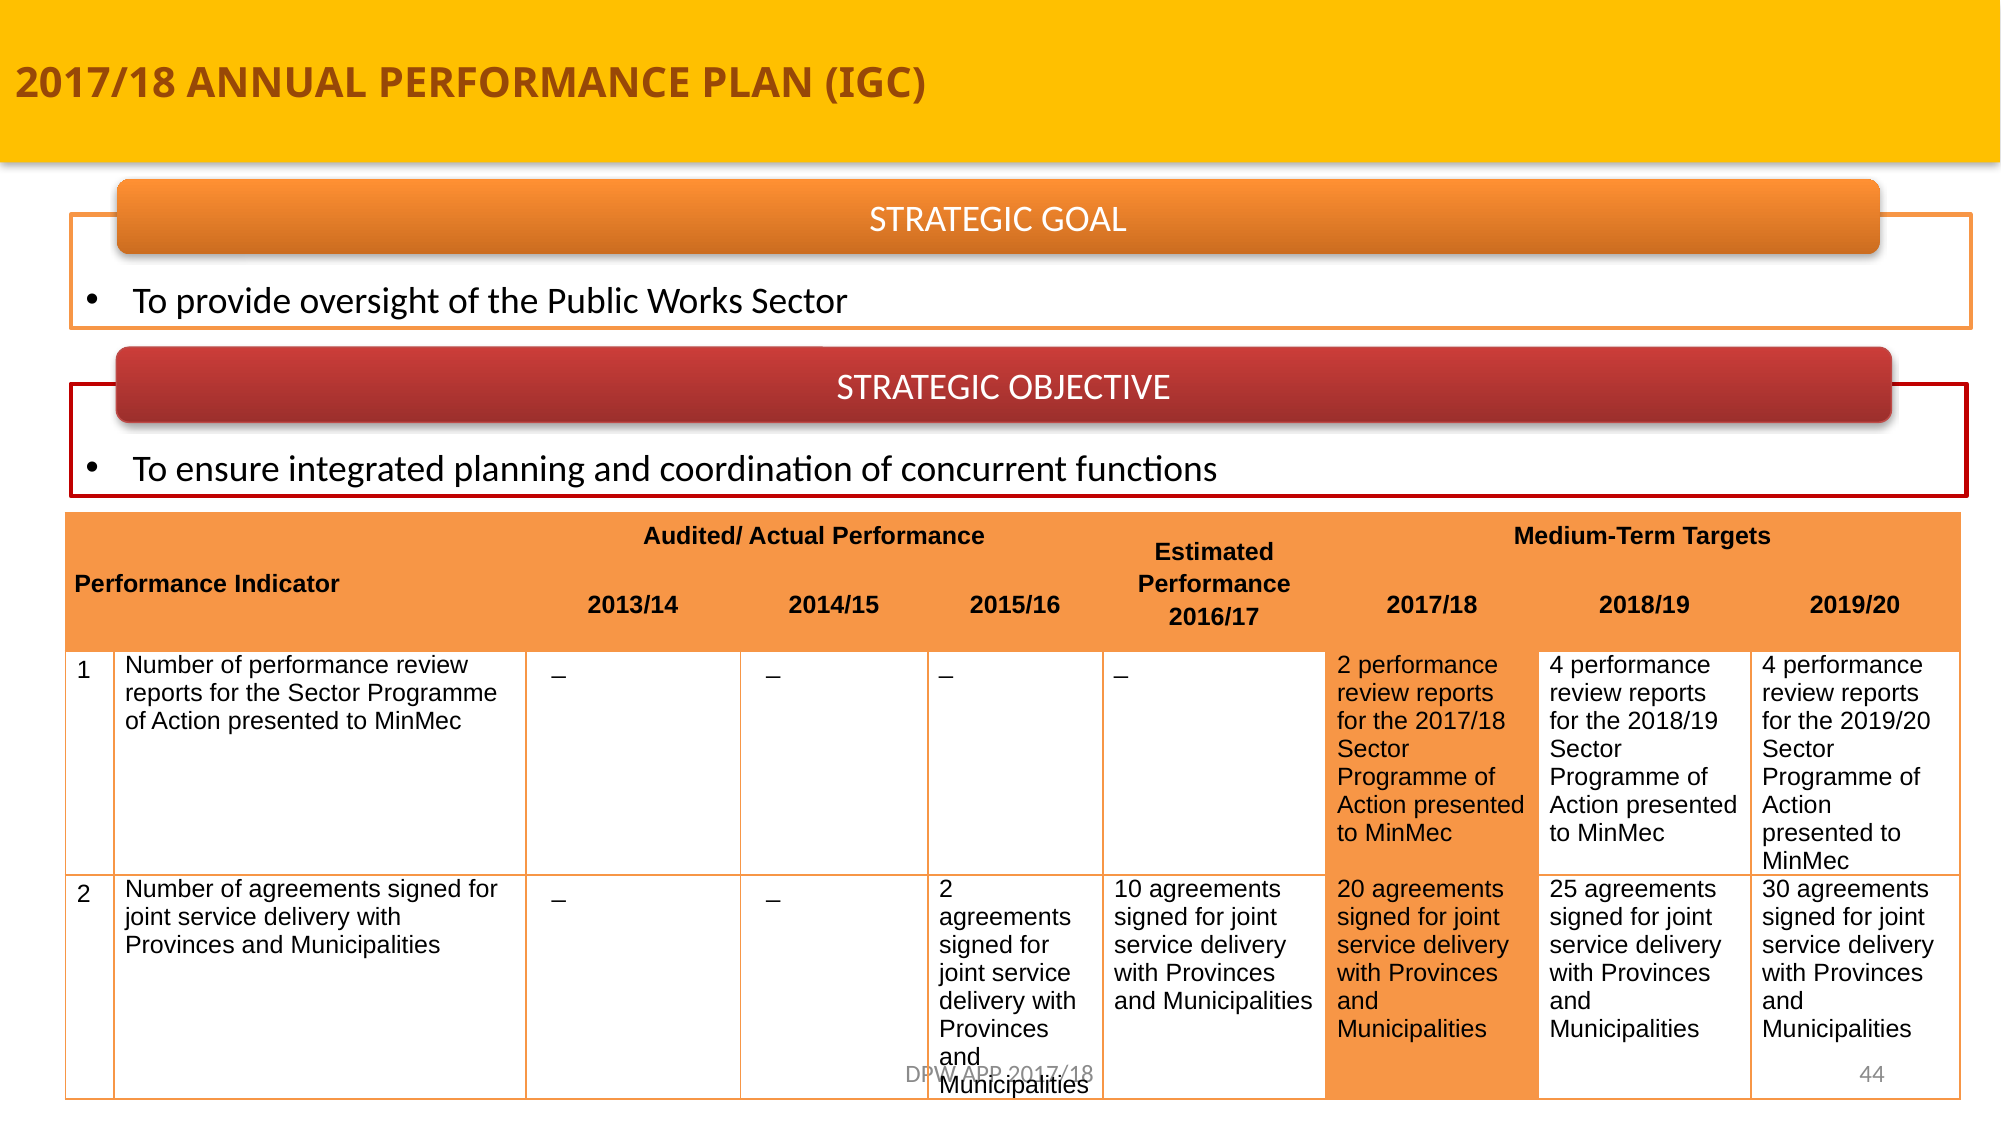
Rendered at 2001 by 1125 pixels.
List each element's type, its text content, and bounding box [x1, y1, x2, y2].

title 2017/18 ANNUAL PERFORMANCE PLAN (IGC) [0, 0, 1800, 163]
table_cell 2 performance review reports for the 2017/18 Sector Programme of Action presented to MinMec [1327, 652, 1537, 874]
table_cell _ [527, 652, 740, 874]
table_cell 2018/19 [1539, 555, 1750, 650]
text_box STRATEGIC OBJECTIVE [115, 346, 1893, 424]
table_cell Number of agreements signed for joint service delivery with Provinces and Municipalities [115, 876, 525, 1098]
table_cell 2015/16 [929, 555, 1102, 650]
table_cell 2017/18 [1327, 555, 1537, 650]
table_cell 1 [66, 652, 113, 874]
table_header Estimated Performance 2016/17 [1104, 514, 1325, 650]
table_cell 2 703 585 [114, 382, 1898, 433]
table_cell 25 agreements signed for joint service delivery with Provinces and Municipalities [1539, 876, 1750, 1098]
table_cell 2 [66, 876, 113, 1098]
table_cell 20 agreements signed for joint service delivery with Provinces and Municipalities [1327, 876, 1537, 1098]
table_cell 2013/14 [527, 555, 740, 650]
table_cell 2 agreements signed for joint service delivery with Provinces and Municipalities [929, 876, 1102, 1098]
table_header Audited/ Actual Performance [527, 514, 1102, 554]
table_cell _ [741, 652, 927, 874]
table_cell 2019/20 [1752, 555, 1959, 650]
table_header Performance Indicator [66, 514, 525, 650]
table_cell _ [1104, 652, 1325, 874]
table_cell _ [741, 876, 927, 1098]
table_cell _ [527, 876, 740, 1098]
table_cell _ [929, 652, 1102, 874]
table_cell 30 agreements signed for joint service delivery with Provinces and Municipalities [1752, 876, 1959, 1098]
table_cell 4 performance review reports for the 2019/20 Sector Programme of Action presented to MinMec [1752, 652, 1959, 874]
table_header Medium-Term Targets [1327, 514, 1959, 554]
table_cell 2014/15 [741, 555, 927, 650]
table_cell 4 performance review reports for the 2018/19 Sector Programme of Action presented to MinMec [1539, 652, 1750, 874]
text_box To ensure integrated planning and coordination of concurrent functions [69, 382, 1969, 498]
text_box To provide oversight of the Public Works Sector [69, 212, 1973, 330]
table_cell Number of performance review reports for the Sector Programme of Action presented to MinMec [115, 652, 525, 874]
table_cell 10 agreements signed for joint service delivery with Provinces and Municipalities [1104, 876, 1325, 1098]
text_box STRATEGIC GOAL [117, 179, 1880, 255]
